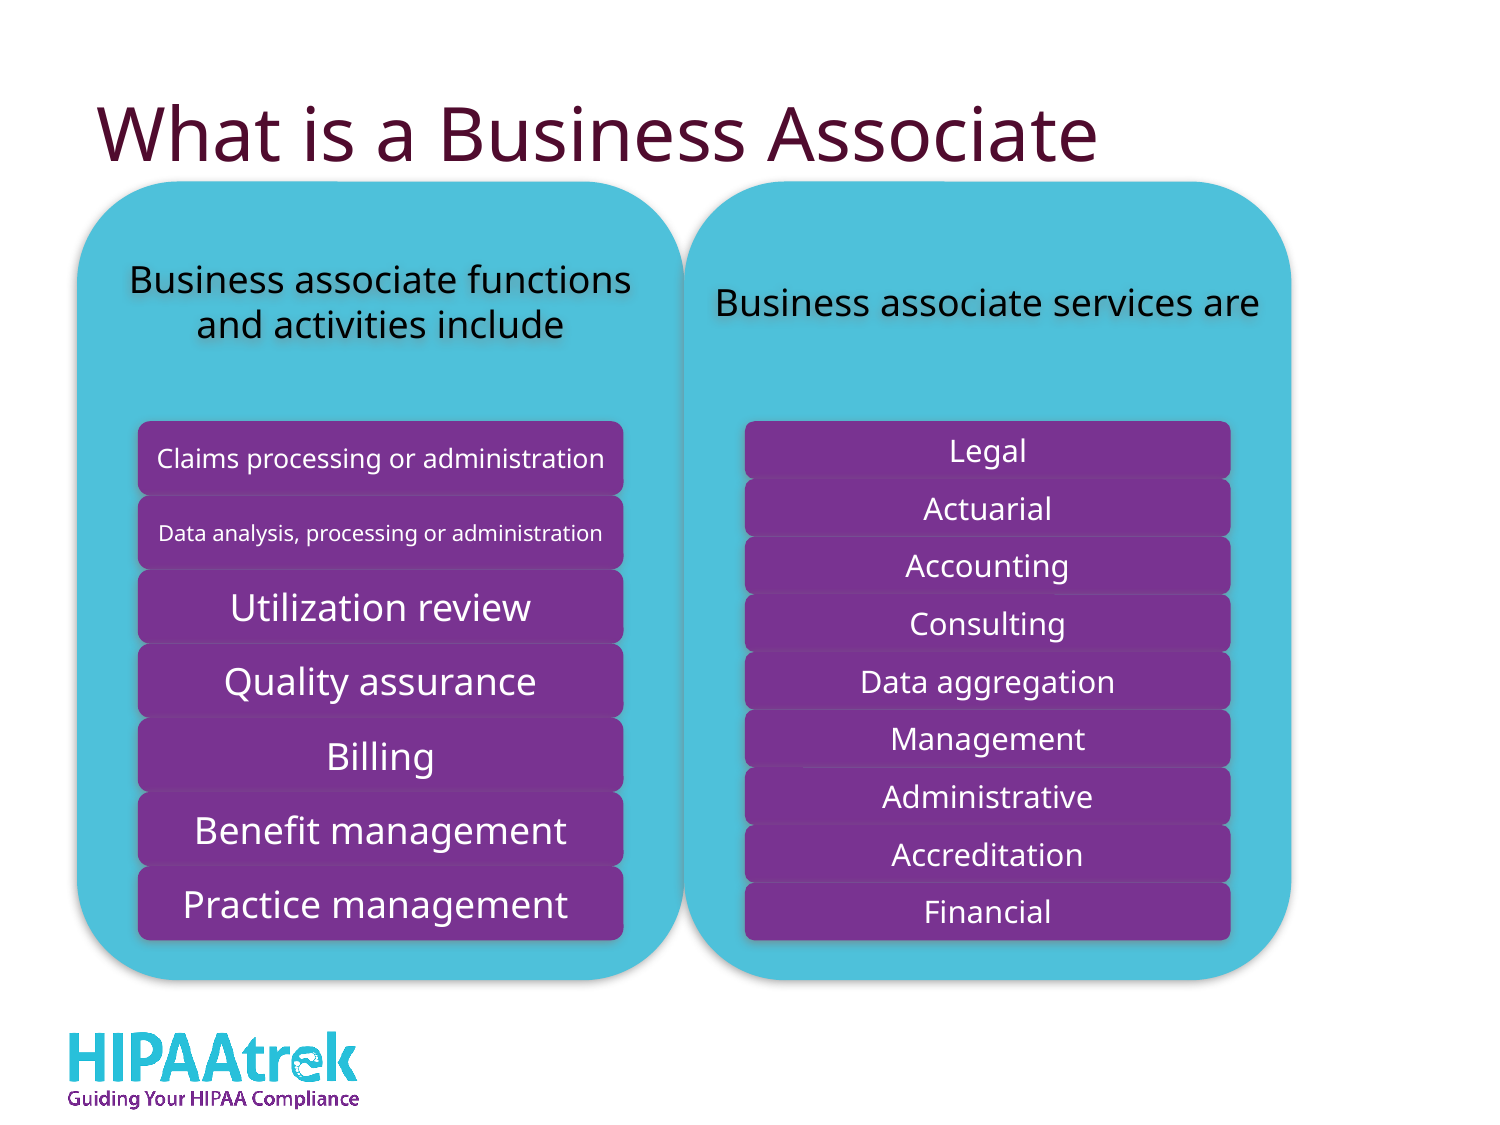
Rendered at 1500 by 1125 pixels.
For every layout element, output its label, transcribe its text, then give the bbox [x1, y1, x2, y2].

title What is a Business Associate [81, 79, 1322, 200]
picture [62, 1024, 363, 1114]
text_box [76, 181, 1292, 981]
